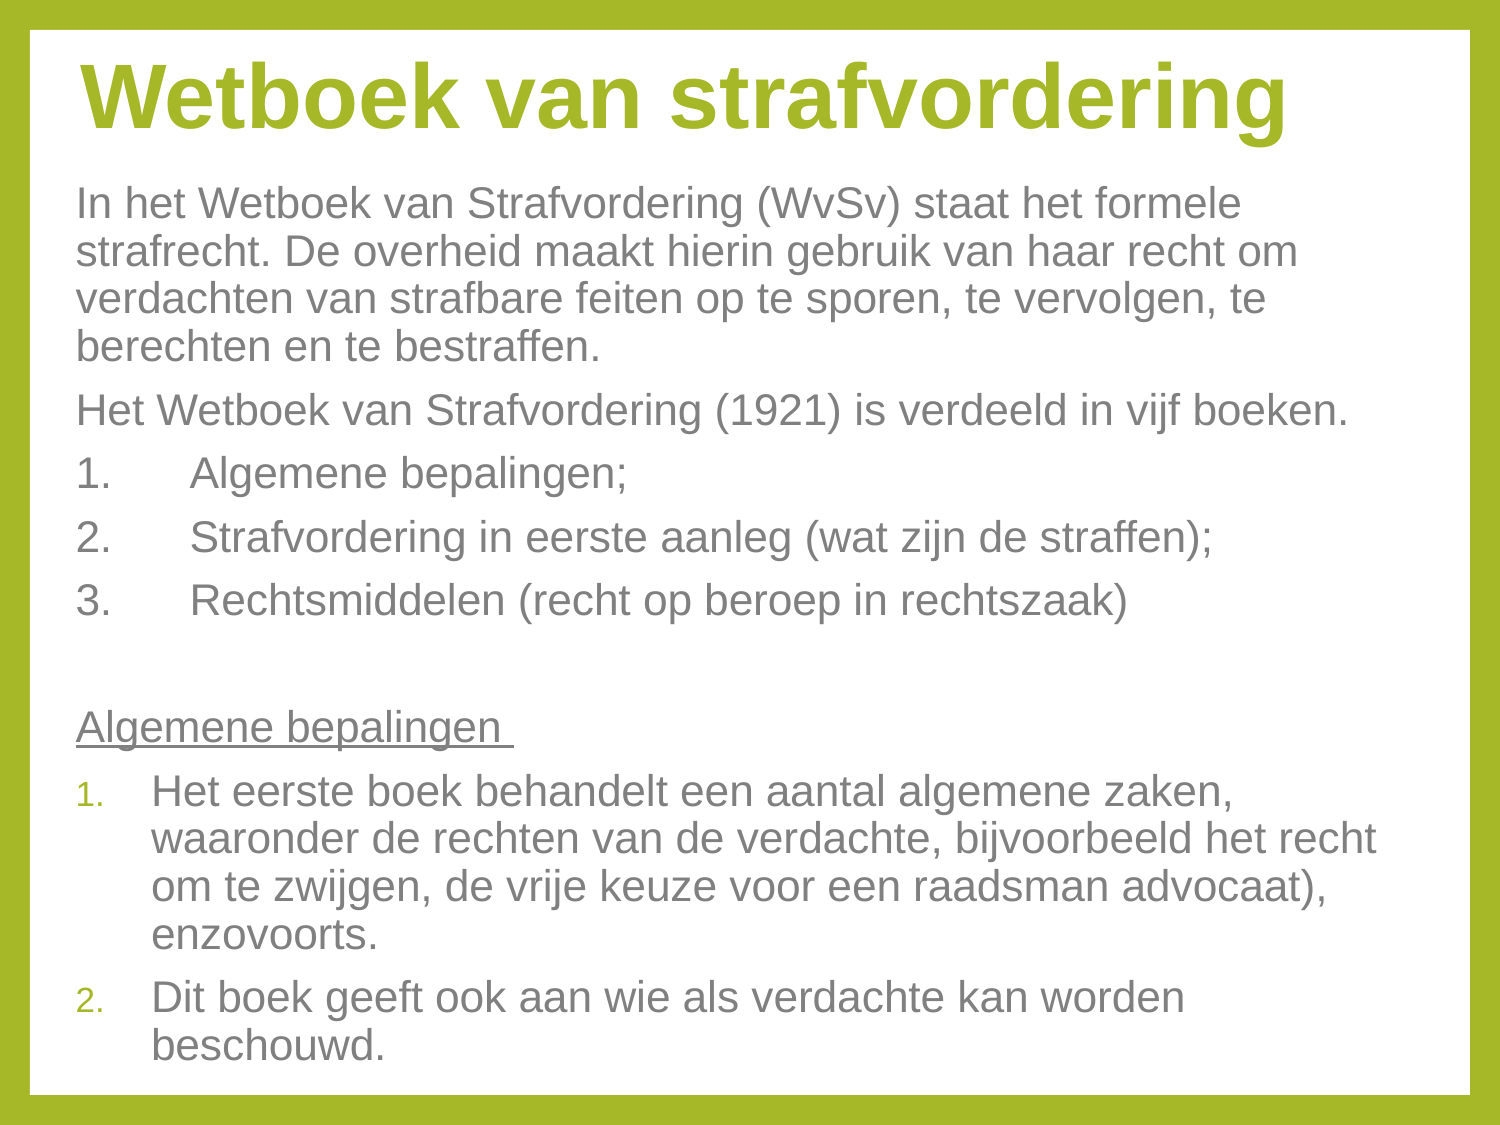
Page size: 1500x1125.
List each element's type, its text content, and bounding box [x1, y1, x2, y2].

list In het Wetboek van Strafvordering (WvSv) staat het formele strafrecht. De overheid maakt hierin gebruik van haar recht om verdachten van strafbare feiten op te sporen, te vervolgen, te berechten en te bestraffen. Het Wetboek van Strafvordering (1921) is verdeeld in vijf boeken. 1. Algemene bepalingen; 2. Strafvordering in eerste aanleg (wat zijn de straffen); 3. Rechtsmiddelen (recht op beroep in rechtszaak) Algemene bepalingen Het eerste boek behandelt een aantal algemene zaken, waaronder de rechten van de verdachte, bijvoorbeeld het recht om te zwijgen, de vrije keuze voor een raadsman advocaat), enzovoorts. Dit boek geeft ook aan wie als verdachte kan worden beschouwd. [55, 172, 1450, 1081]
title Wetboek van strafvordering [64, 44, 1459, 153]
